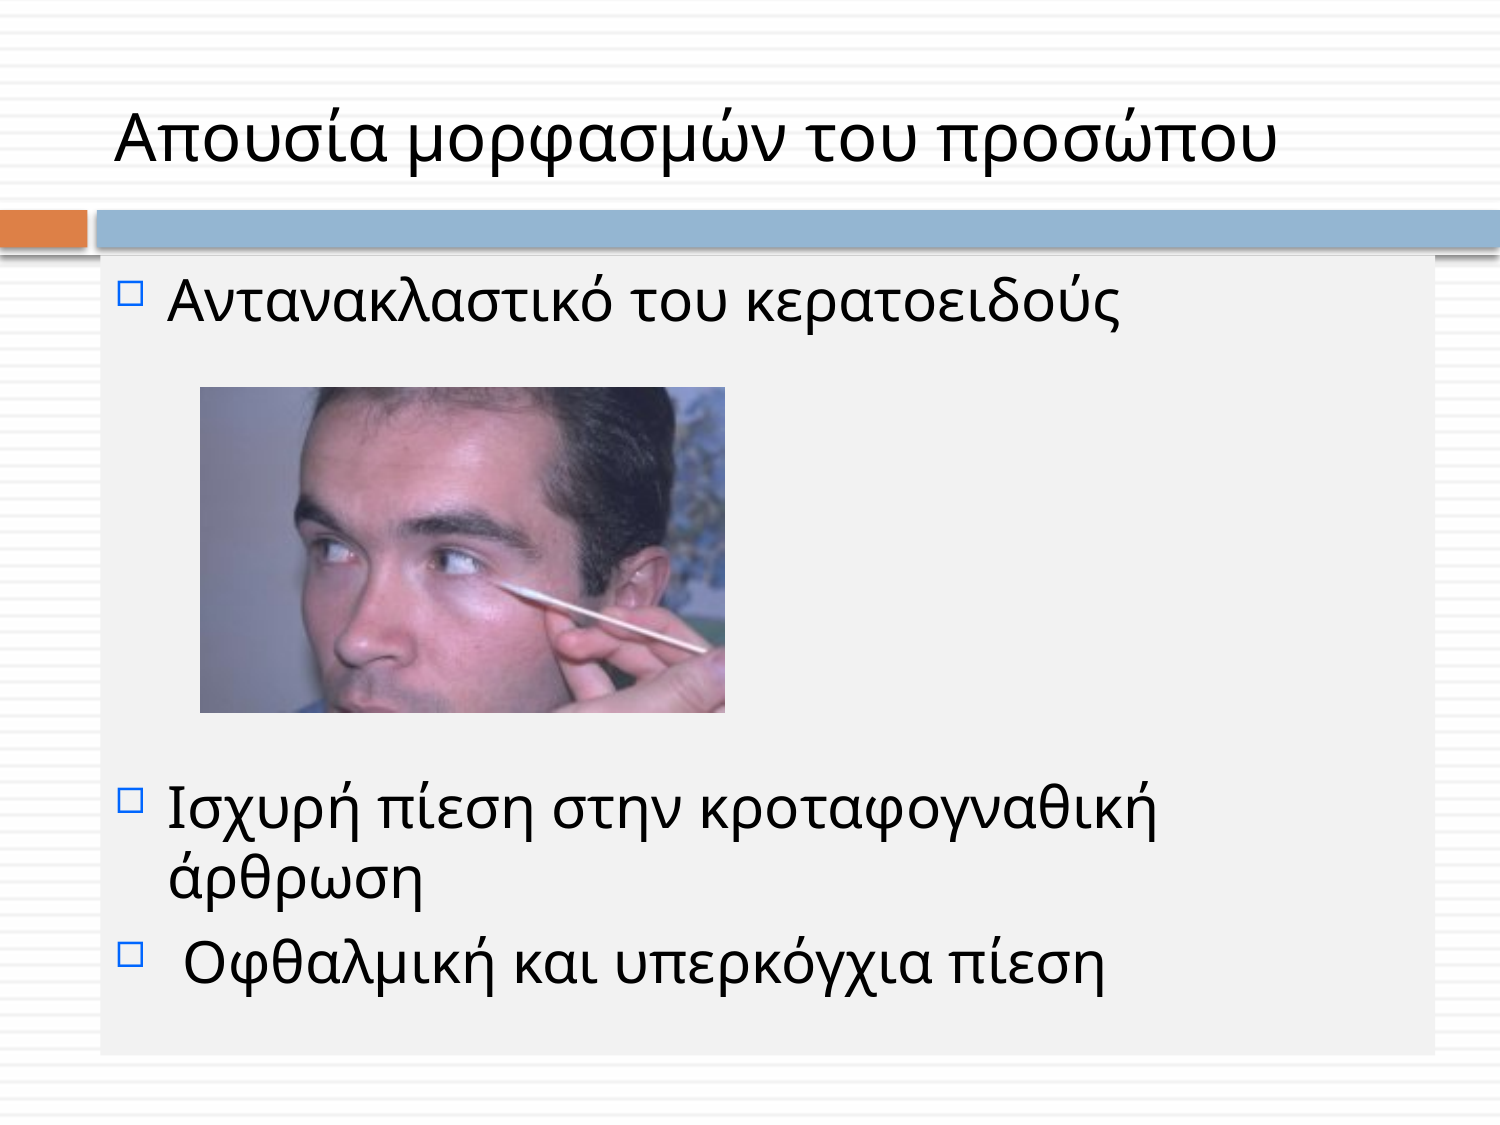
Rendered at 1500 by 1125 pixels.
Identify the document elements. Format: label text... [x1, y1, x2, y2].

list Αντανακλαστικό του κερατοειδούς Ισχυρή πίεση στην κροταφογναθική άρθρωση Οφθαλμική και υπερκόγχια πίεση [100, 255, 1436, 1056]
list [199, 387, 726, 713]
title Απουσία μορφασμών του προσώπου [100, 78, 1338, 191]
